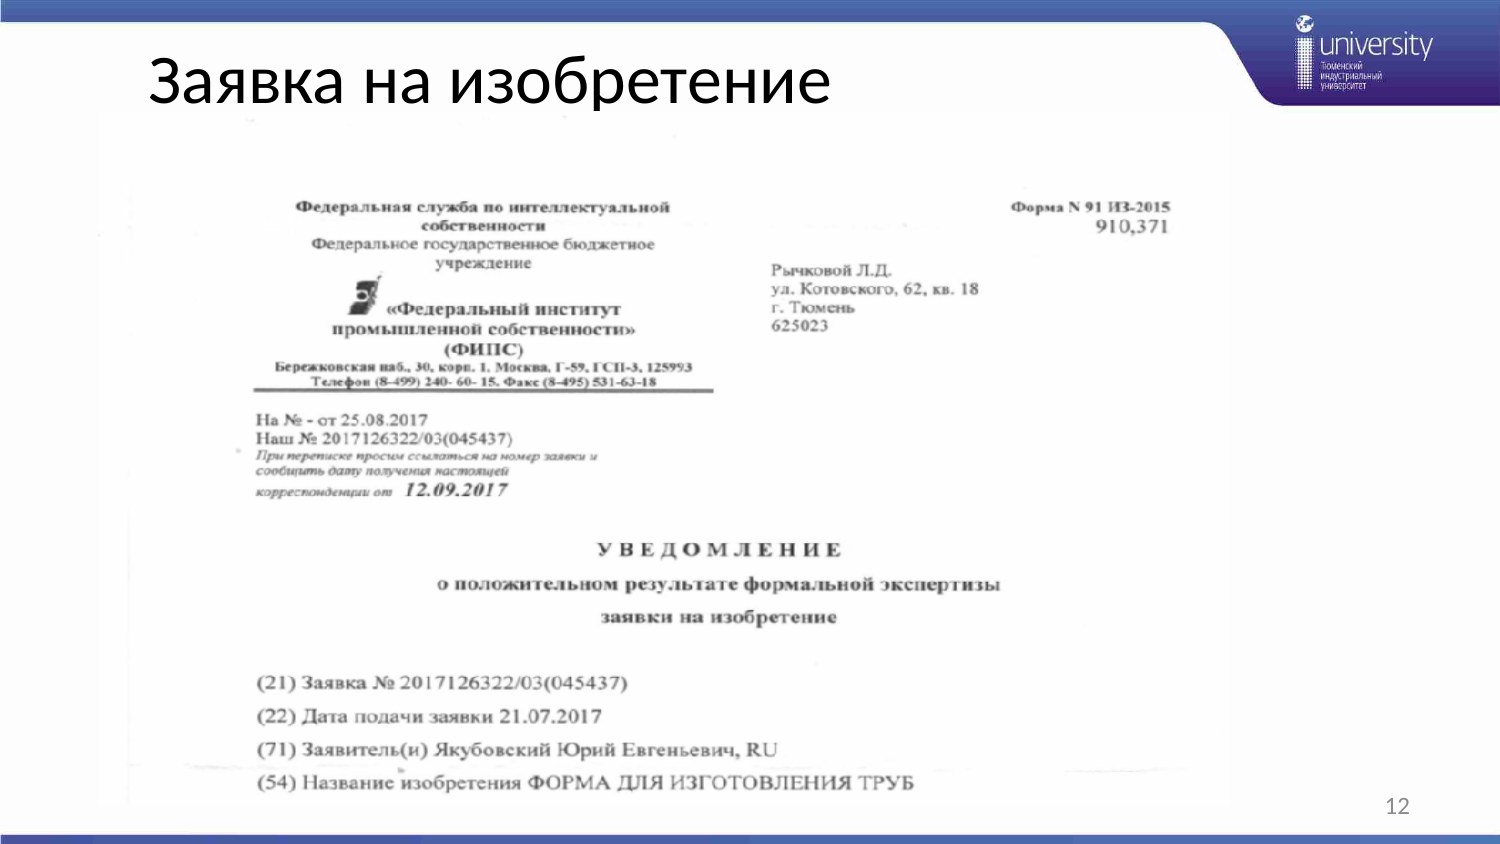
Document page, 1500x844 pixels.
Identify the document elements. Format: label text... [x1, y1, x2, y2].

slide_number 12 [1074, 782, 1425, 827]
title Заявка на изобретение [0, 0, 1103, 140]
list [98, 110, 1230, 805]
picture [0, 0, 1500, 844]
